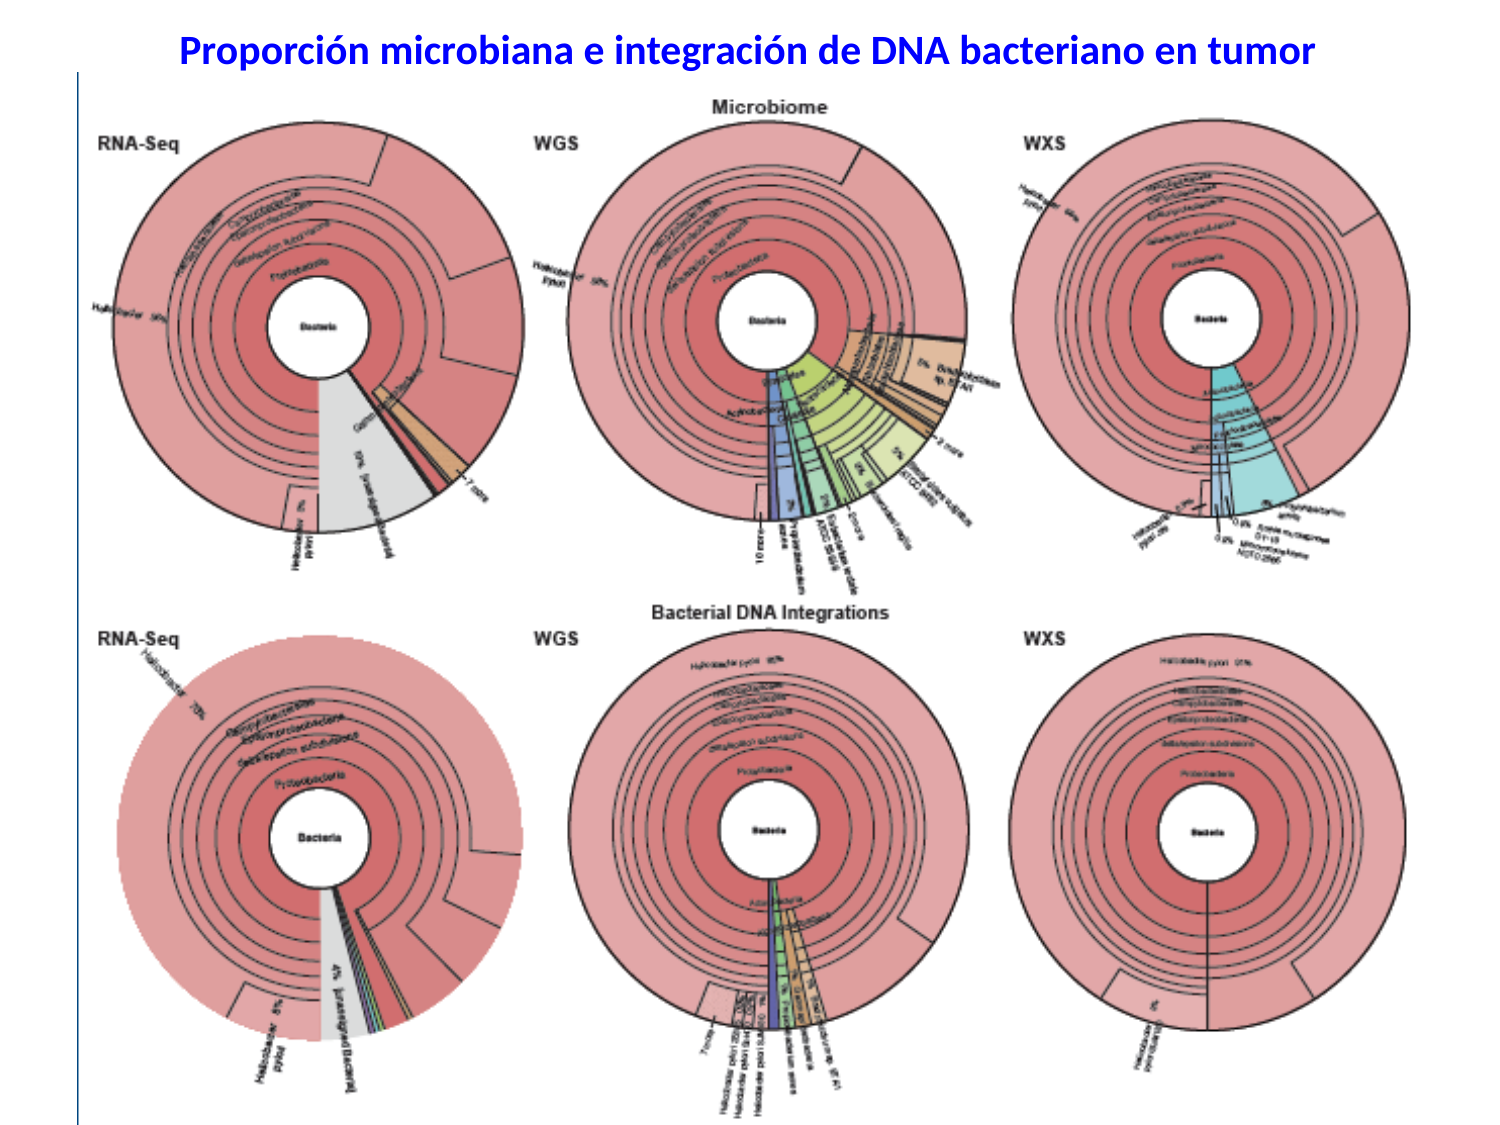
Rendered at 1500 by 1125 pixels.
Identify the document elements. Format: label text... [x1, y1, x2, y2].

text_box Proporción microbiana e integración de DNA bacteriano en tumor [164, 15, 1344, 71]
picture [76, 72, 1423, 1125]
